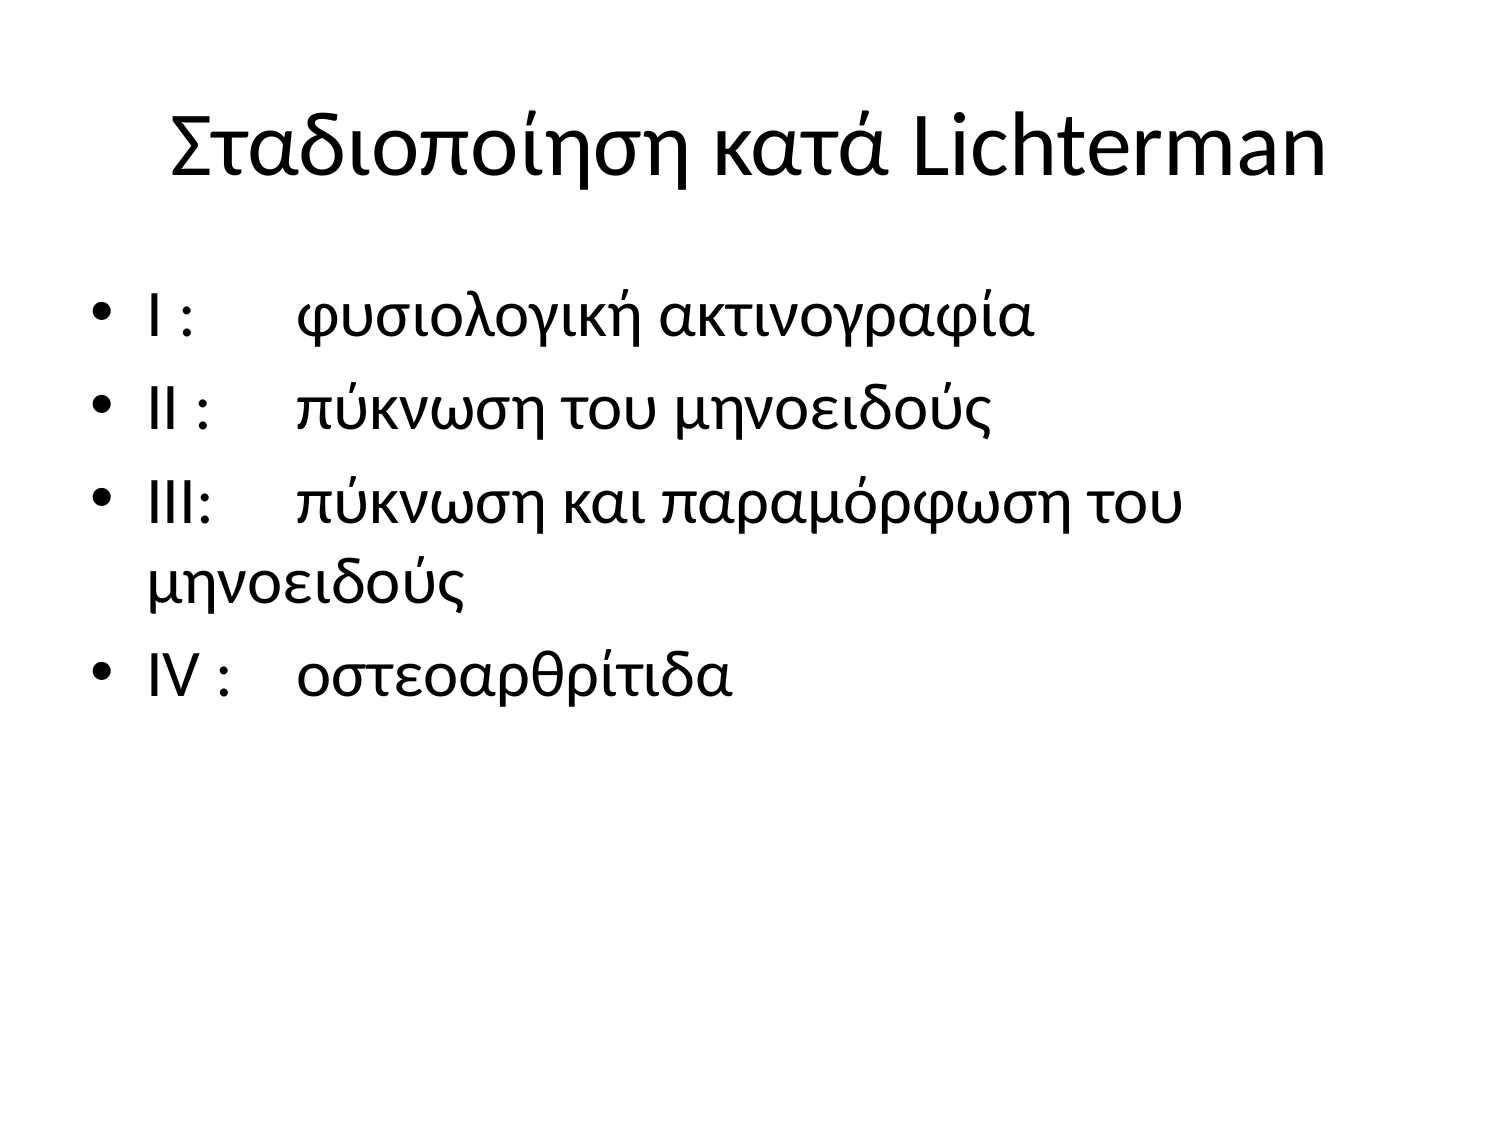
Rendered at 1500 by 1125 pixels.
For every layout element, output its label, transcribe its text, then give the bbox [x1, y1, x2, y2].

list I : φυσιολογική ακτινογραφία II : πύκνωση του μηνοειδούς III: πύκνωση και παραμόρφωση του μηνοειδούς IV : οστεοαρθρίτιδα [75, 262, 1425, 1005]
title Σταδιοποίηση κατά Lichterman [75, 45, 1425, 233]
